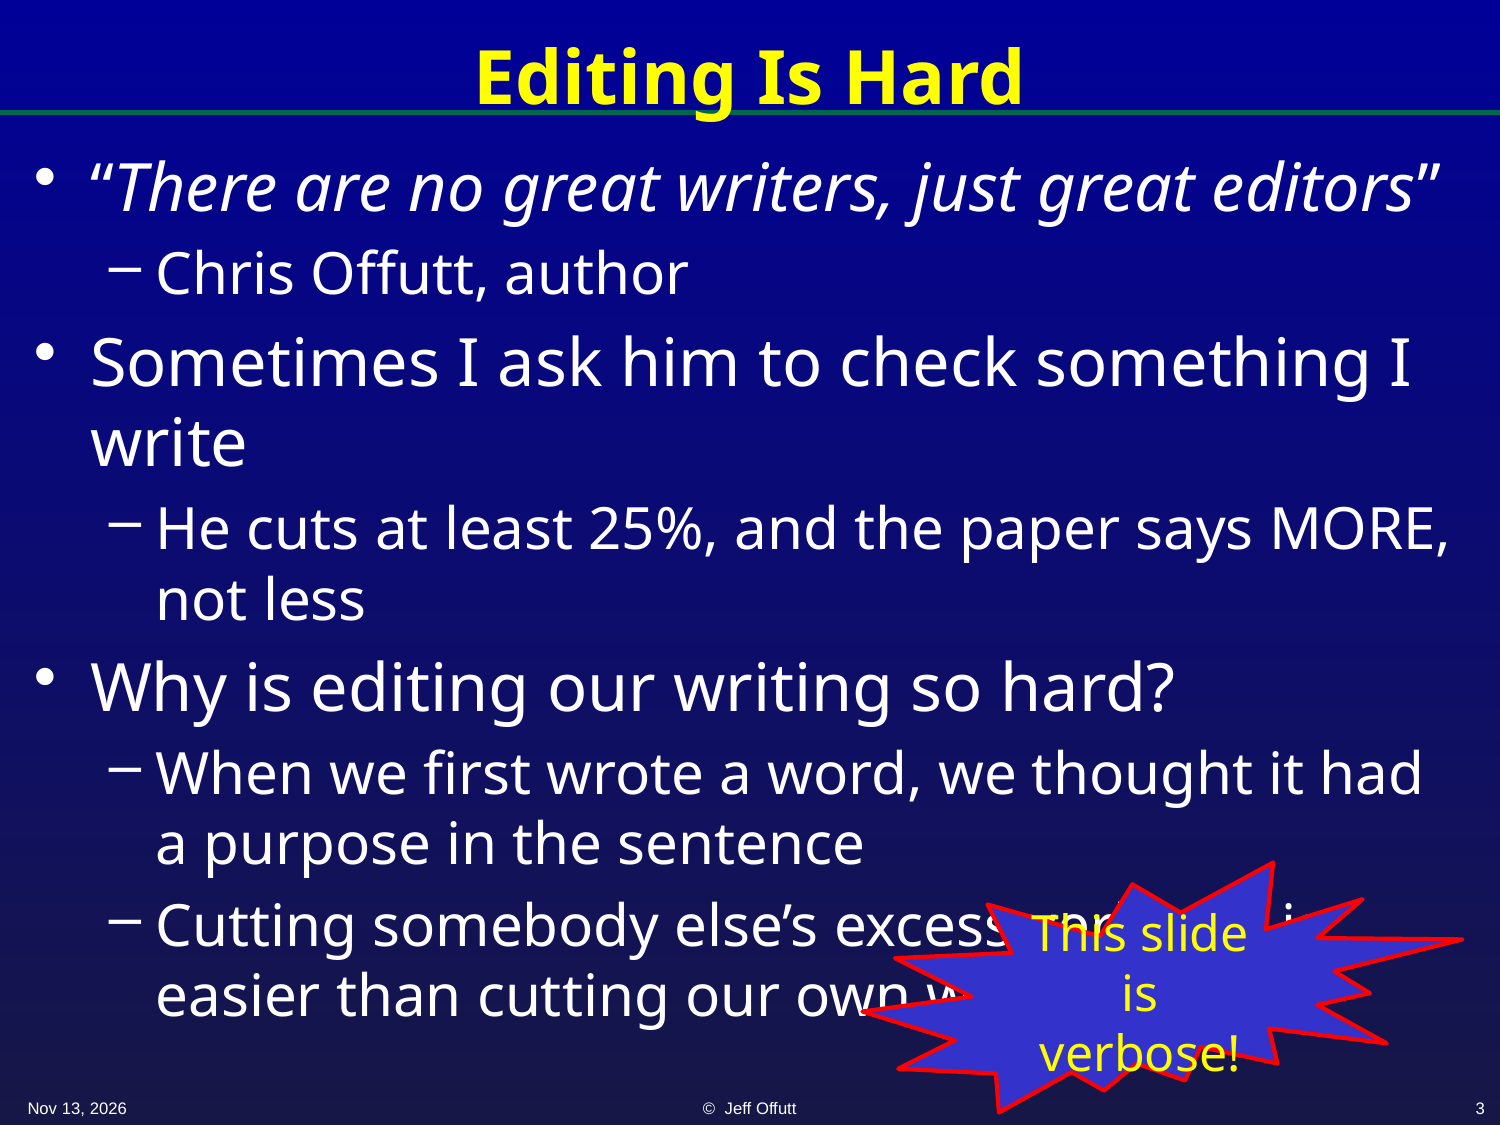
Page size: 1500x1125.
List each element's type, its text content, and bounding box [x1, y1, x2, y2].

slide_number 7-Apr-20 [12, 1074, 326, 1125]
slide_number 3 [1187, 1074, 1500, 1125]
list “There are no great writers, just great editors” Chris Offutt, author Sometimes I ask him to check something I write He cuts at least 25%, and the paper says MORE, not less Why is editing our writing so hard? When we first wrote a word, we thought it had a purpose in the sentence Cutting somebody else’s excess verbiage is easier than cutting our own words [18, 137, 1482, 1076]
footer © Jeff Offutt [512, 1074, 988, 1125]
text_box This slide is verbose! [860, 860, 1465, 1115]
title Editing Is Hard [12, 12, 1488, 138]
